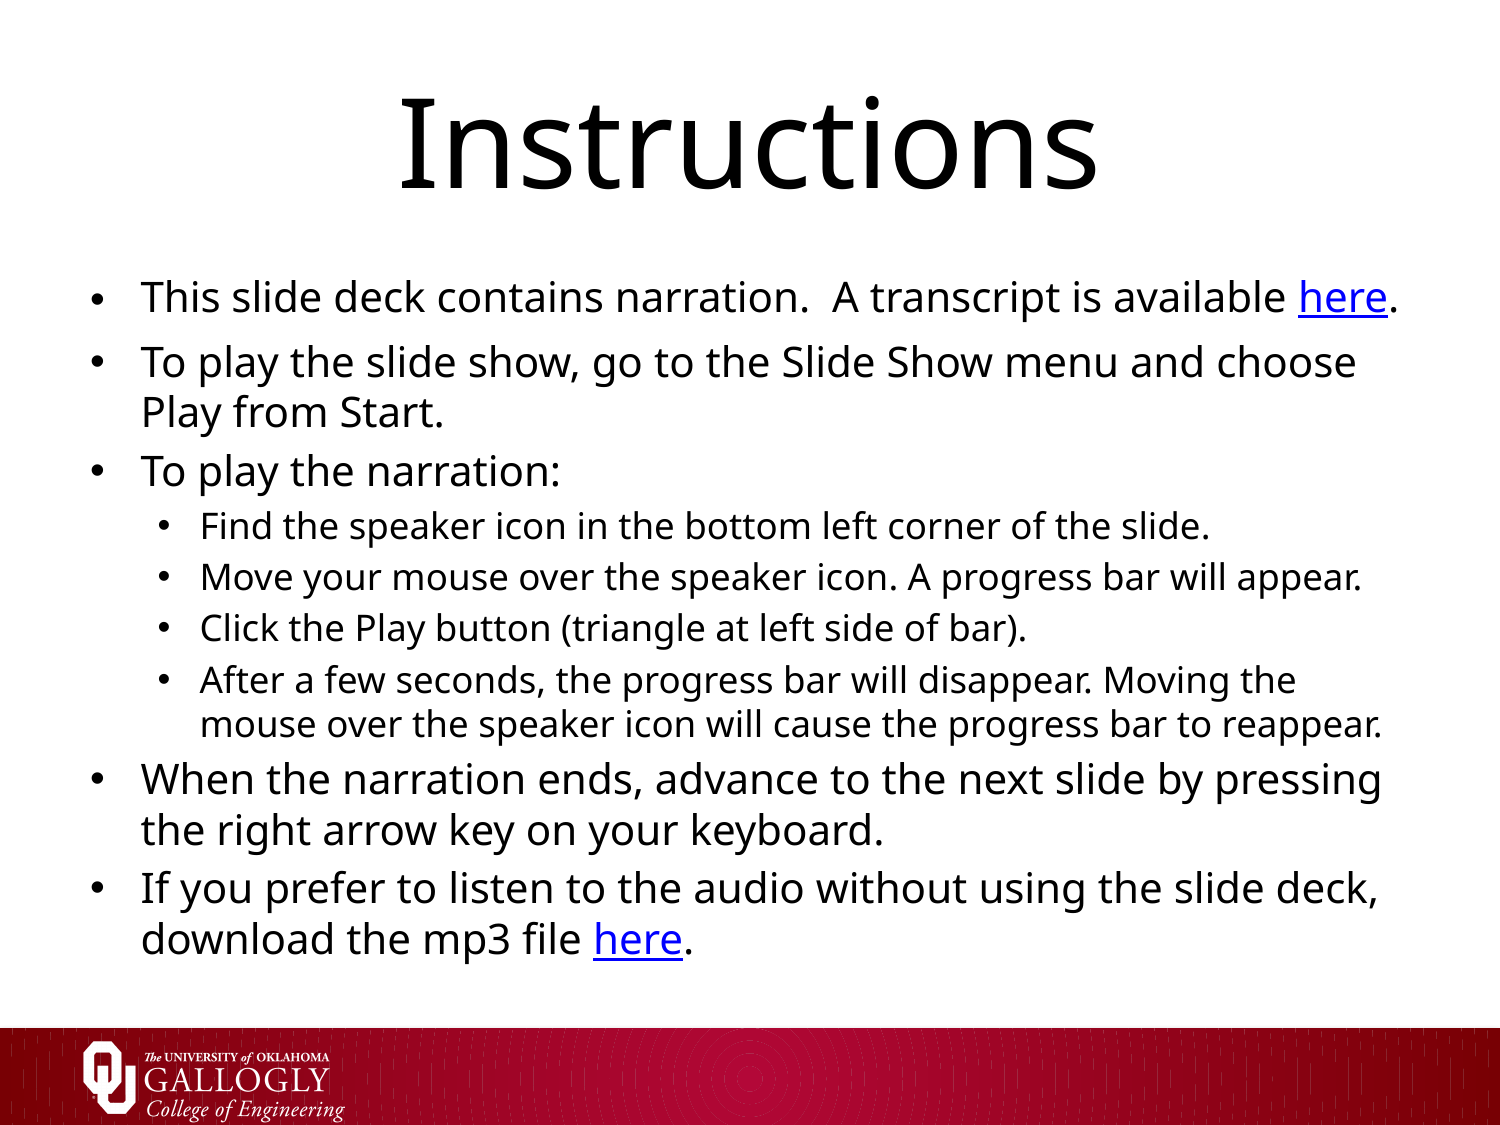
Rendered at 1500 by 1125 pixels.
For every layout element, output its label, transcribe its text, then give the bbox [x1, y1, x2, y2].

picture [79, 1038, 349, 1125]
title Instructions [75, 45, 1425, 233]
list This slide deck contains narration. A transcript is available here. To play the slide show, go to the Slide Show menu and choose Play from Start. To play the narration: Find the speaker icon in the bottom left corner of the slide. Move your mouse over the speaker icon. A progress bar will appear. Click the Play button (triangle at left side of bar). After a few seconds, the progress bar will disappear. Moving the mouse over the speaker icon will cause the progress bar to reappear. When the narration ends, advance to the next slide by pressing the right arrow key on your keyboard. If you prefer to listen to the audio without using the slide deck, download the mp3 file here. [75, 262, 1425, 1005]
